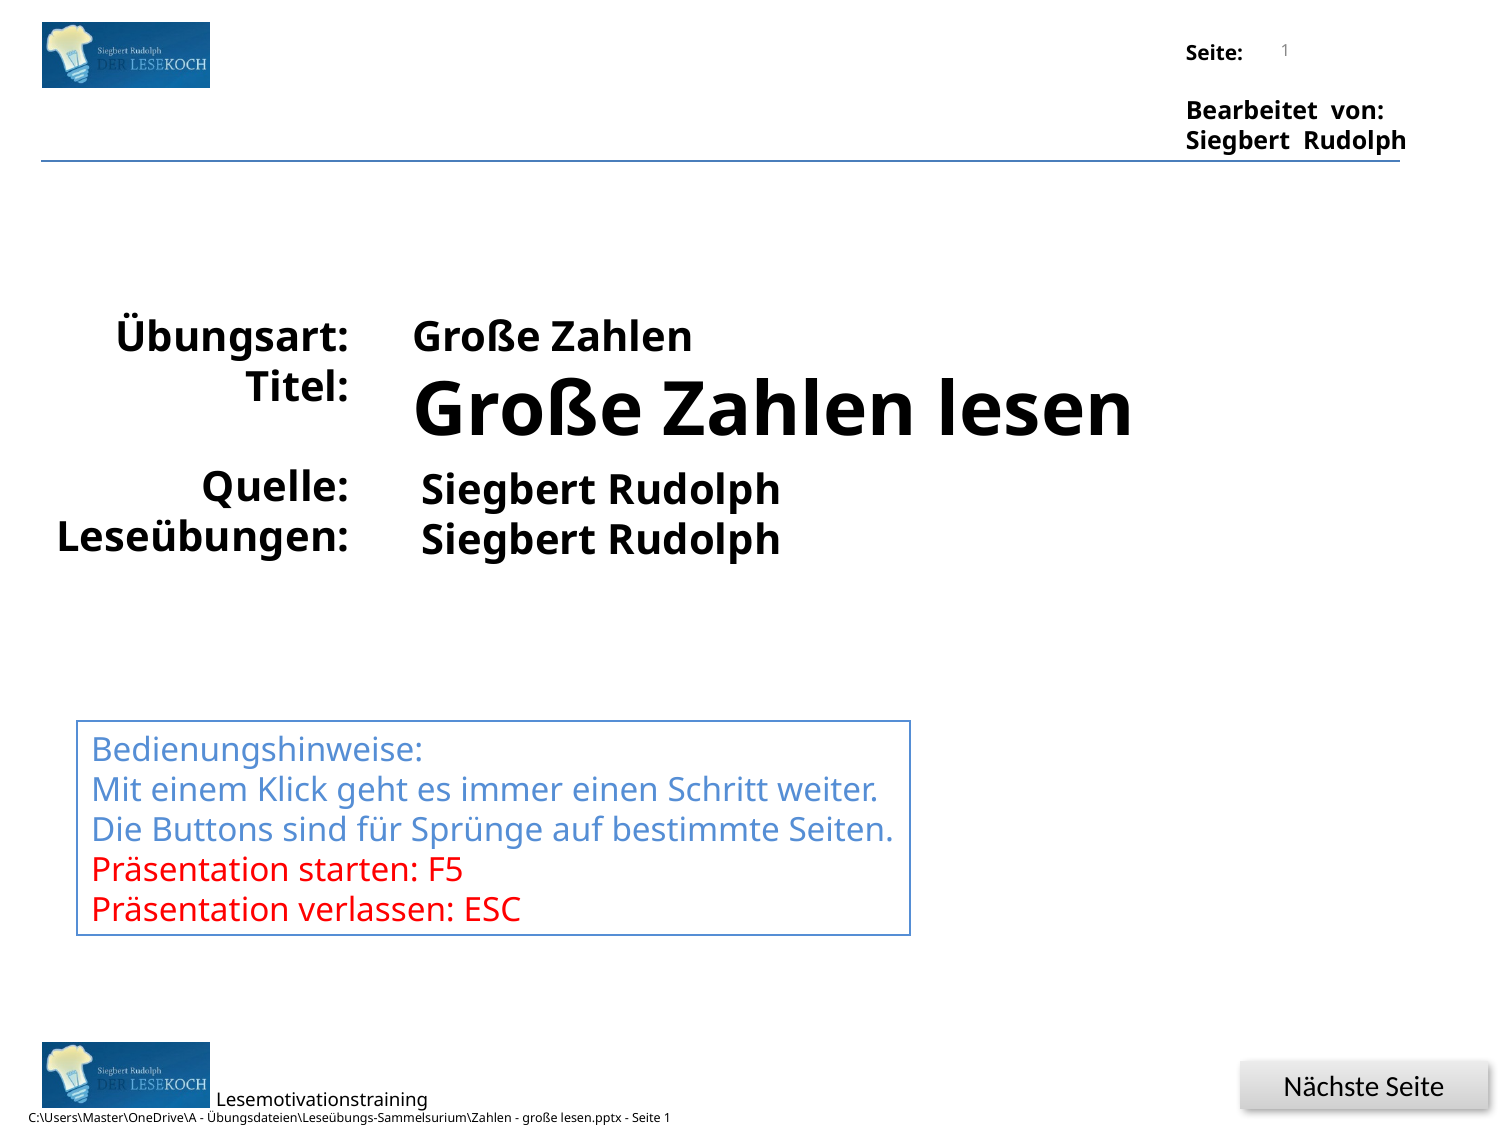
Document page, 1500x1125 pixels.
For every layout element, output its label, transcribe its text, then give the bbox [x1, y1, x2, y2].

text_box C:\Users\Master\OneDrive\A - Übungsdateien\Leseübungs-Sammelsurium\Zahlen - große lesen.pptx - Seite 1 [13, 1102, 686, 1125]
text_box Siegbert Rudolph Siegbert Rudolph [407, 455, 797, 571]
picture [42, 1042, 210, 1102]
text_box Bedienungshinweise: Mit einem Klick geht es immer einen Schritt weiter. Die Buttons sind für Sprünge auf bestimmte Seiten. Präsentation starten: F5 Präsentation verlassen: ESC [76, 720, 911, 935]
text_box Große Zahlen Große Zahlen lesen [398, 302, 1150, 458]
text_box Titel: Quelle: [39, 28, 216, 144]
text_box Übungsart: Titel: Quelle: Leseübungen: [41, 302, 365, 568]
text_box Nächste Seite [1239, 1061, 1489, 1109]
picture [42, 22, 210, 89]
slide_number 1 [955, 21, 1306, 82]
